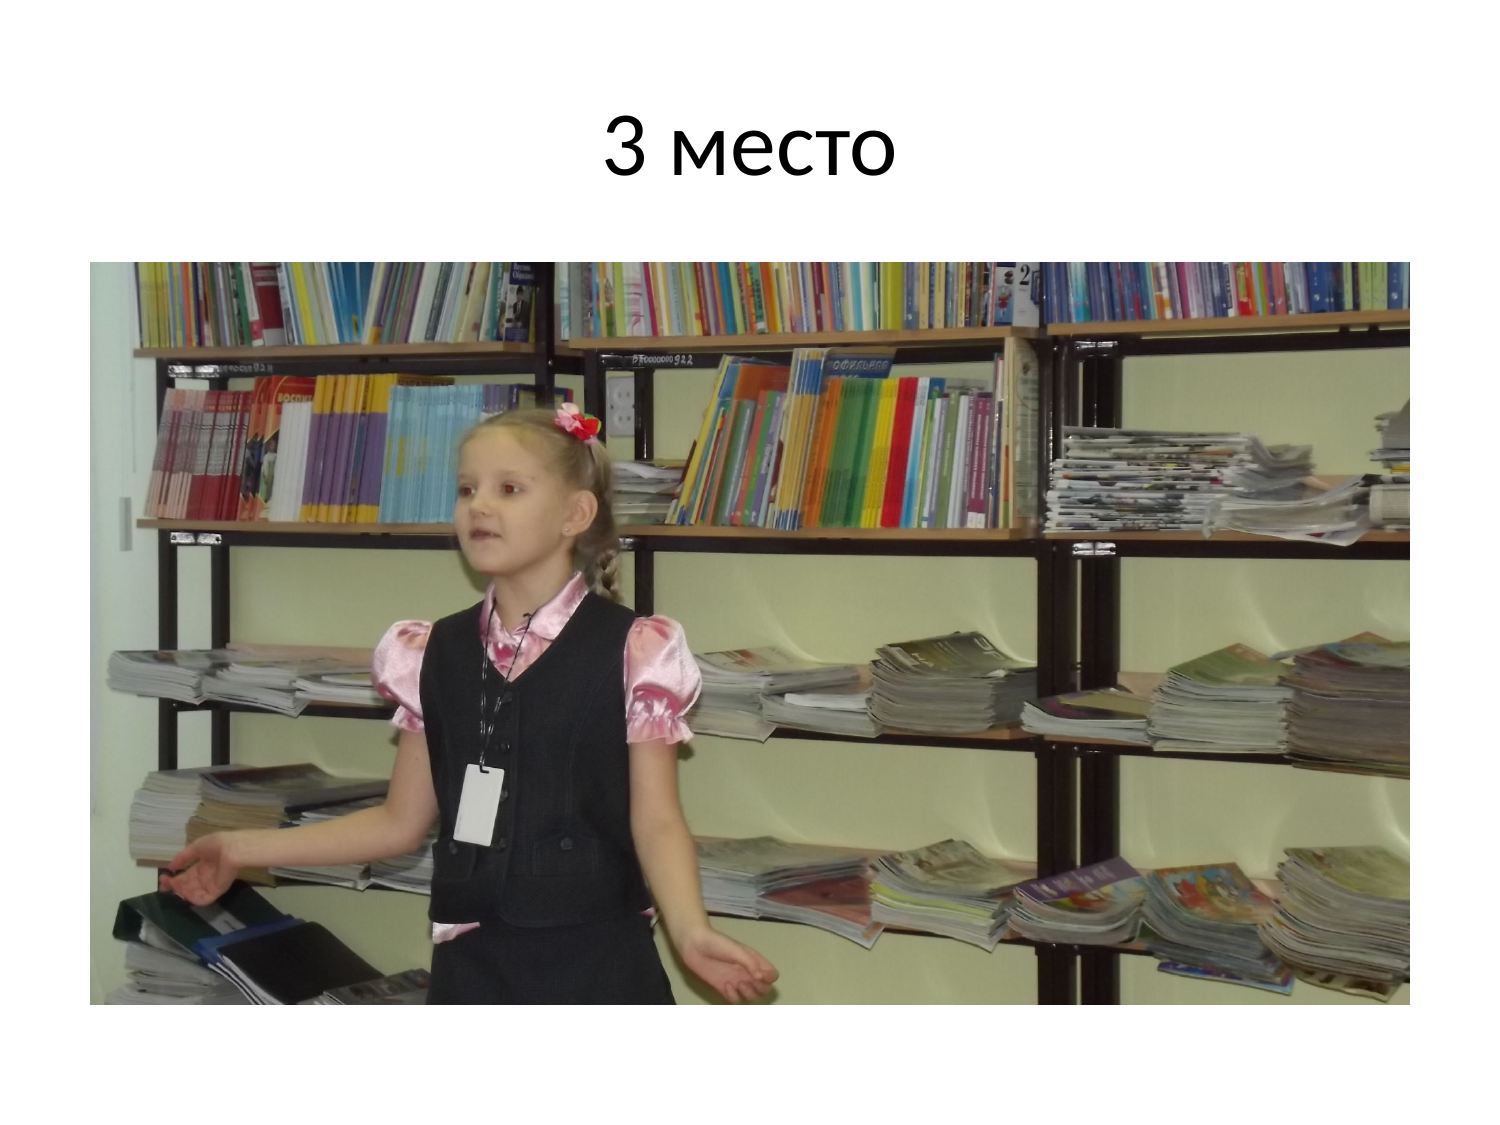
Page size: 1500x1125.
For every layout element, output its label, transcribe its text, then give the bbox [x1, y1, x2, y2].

title 3 место [75, 45, 1425, 233]
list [89, 262, 1411, 1006]
